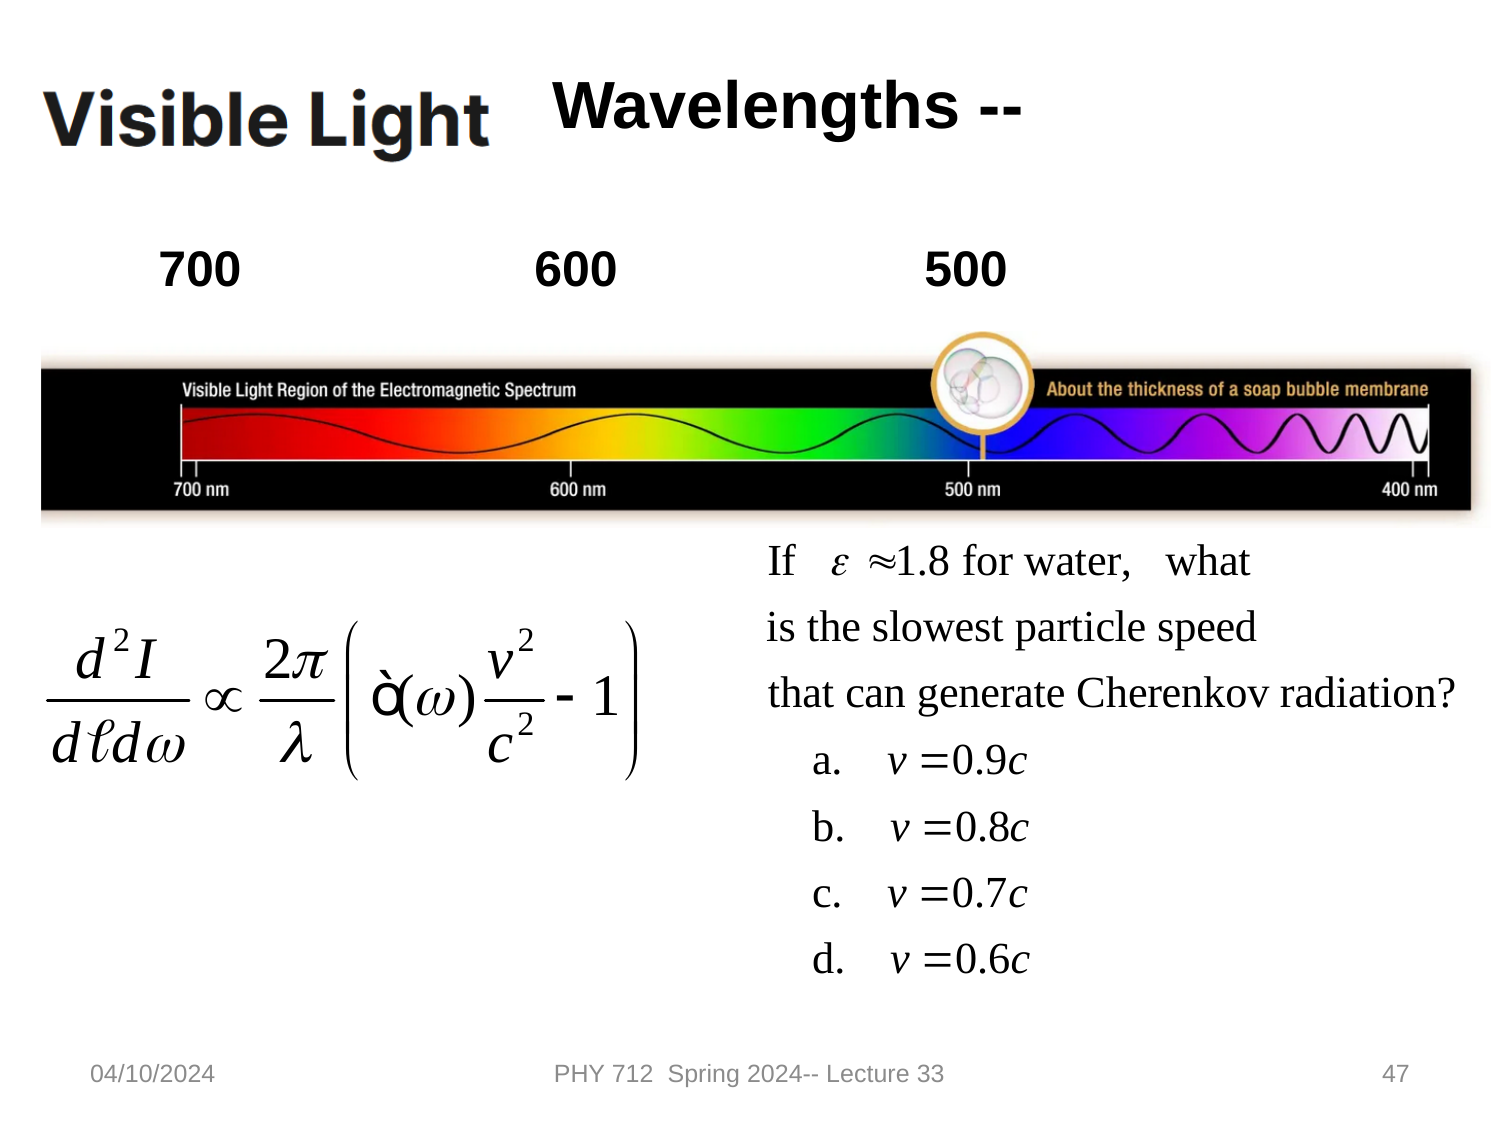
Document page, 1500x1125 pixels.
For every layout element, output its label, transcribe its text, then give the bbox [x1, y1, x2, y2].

slide_number 47 [1074, 1058, 1425, 1103]
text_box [37, 607, 657, 795]
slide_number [75, 1042, 425, 1103]
picture [2, 49, 1500, 529]
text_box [760, 533, 1463, 1051]
footer PHY 712 Spring 2024-- Lecture 33 [512, 1042, 988, 1103]
